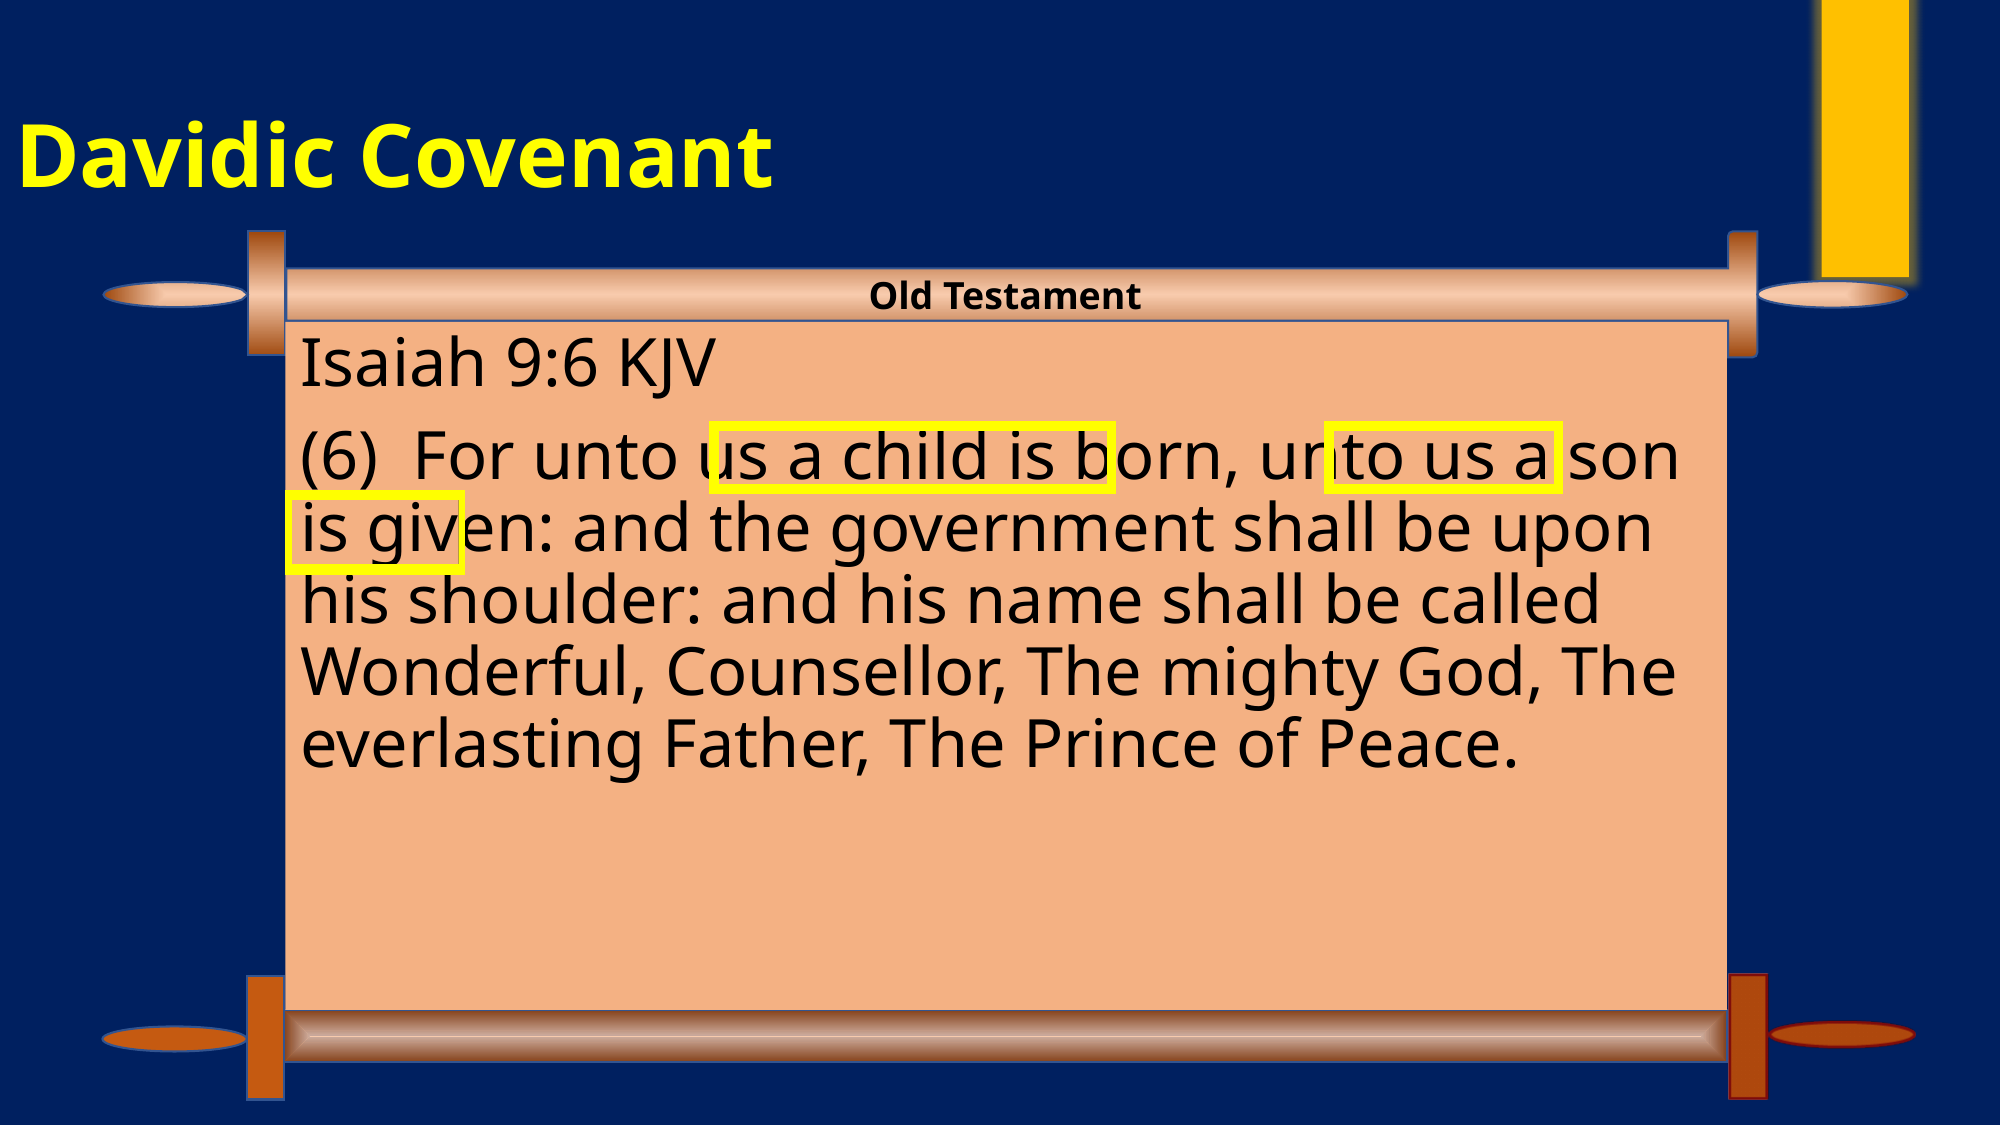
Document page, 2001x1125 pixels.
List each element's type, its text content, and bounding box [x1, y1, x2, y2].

title Davidic Covenant [0, 50, 1726, 269]
picture [285, 490, 465, 575]
text_box [713, 425, 1112, 490]
picture [1729, 974, 1916, 1099]
text_box [1328, 425, 1559, 490]
list Isaiah 9:6 KJV (6) For unto us a child is born, unto us a son is given: and the government shall be upon his shoulder: and his name shall be called Wonderful, Counsellor, The mighty God, The everlasting Father, The Prince of Peace. [285, 321, 1727, 1010]
